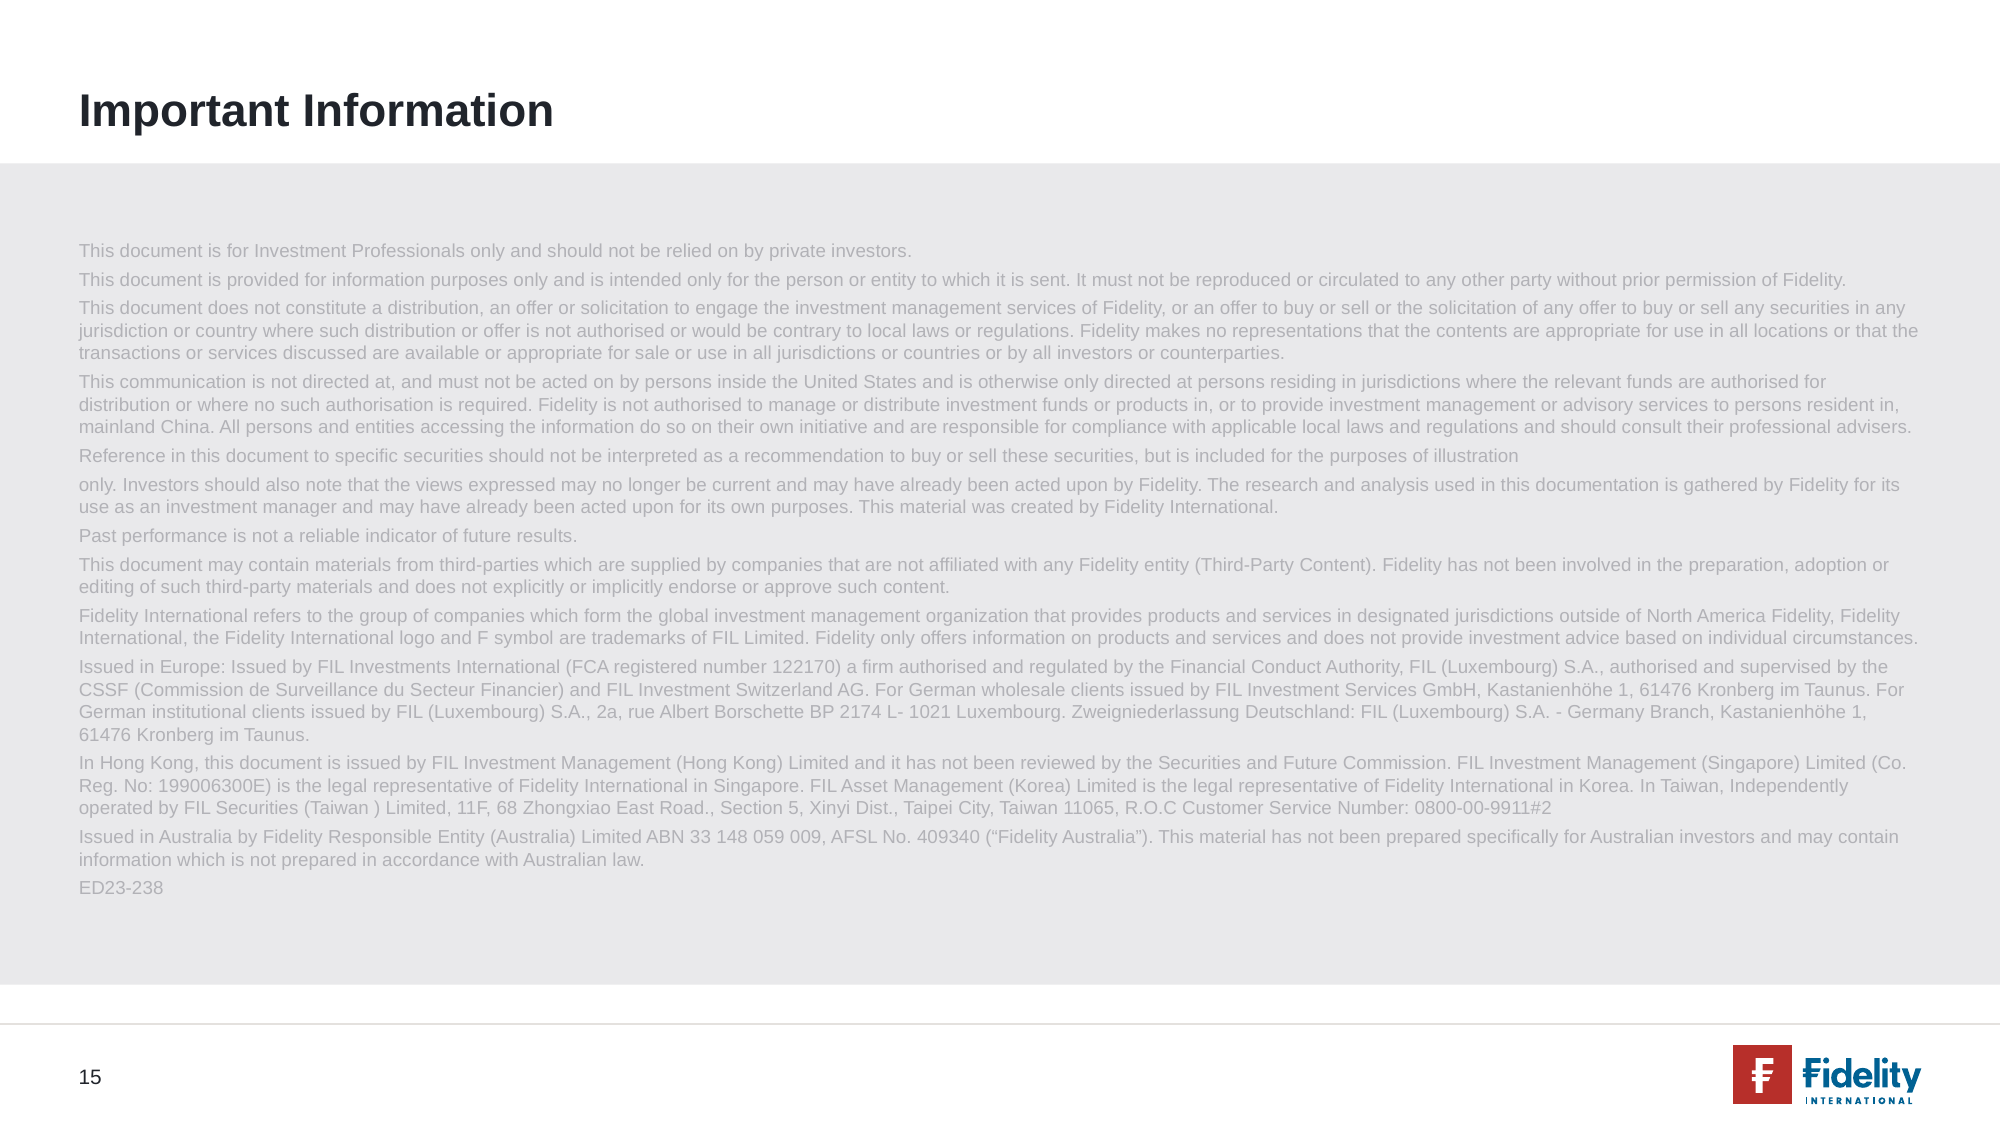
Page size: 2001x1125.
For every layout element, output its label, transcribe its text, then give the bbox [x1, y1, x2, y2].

text_box [0, 162, 2000, 986]
list This document is for Investment Professionals only and should not be relied on by private investors. This document is provided for information purposes only and is intended only for the person or entity to which it is sent. It must not be reproduced or circulated to any other party without prior permission of Fidelity. This document does not constitute a distribution, an offer or solicitation to engage the investment management services of Fidelity, or an offer to buy or sell or the solicitation of any offer to buy or sell any securities in any jurisdiction or country where such distribution or offer is not authorised or would be contrary to local laws or regulations. Fidelity makes no representations that the contents are appropriate for use in all locations or that the transactions or services discussed are available or appropriate for sale or use in all jurisdictions or countries or by all investors or counterparties. This communication is not directed at, and must not be acted on by persons inside the United States and is otherwise only directed at persons residing in jurisdictions where the relevant funds are authorised for distribution or where no such authorisation is required. Fidelity is not authorised to manage or distribute investment funds or products in, or to provide investment management or advisory services to persons resident in, mainland China. All persons and entities accessing the information do so on their own initiative and are responsible for compliance with applicable local laws and regulations and should consult their professional advisers. Reference in this document to specific securities should not be interpreted as a recommendation to buy or sell these securities, but is included for the purposes of illustration only. Investors should also note that the views expressed may no longer be current and may have already been acted upon by Fidelity. The research and analysis used in this documentation is gathered by Fidelity for its use as an investment manager and may have already been acted upon for its own purposes. This material was created by Fidelity International. Past performance is not a reliable indicator of future results. This document may contain materials from third-parties which are supplied by companies that are not affiliated with any Fidelity entity (Third-Party Content). Fidelity has not been involved in the preparation, adoption or editing of such third-party materials and does not explicitly or implicitly endorse or approve such content. Fidelity International refers to the group of companies which form the global investment management organization that provides products and services in designated jurisdictions outside of North America Fidelity, Fidelity International, the Fidelity International logo and F symbol are trademarks of FIL Limited. Fidelity only offers information on products and services and does not provide investment advice based on individual circumstances. Issued in Europe: Issued by FIL Investments International (FCA registered number 122170) a firm authorised and regulated by the Financial Conduct Authority, FIL (Luxembourg) S.A., authorised and supervised by the CSSF (Commission de Surveillance du Secteur Financier) and FIL Investment Switzerland AG. For German wholesale clients issued by FIL Investment Services GmbH, Kastanienhöhe 1, 61476 Kronberg im Taunus. For German institutional clients issued by FIL (Luxembourg) S.A., 2a, rue Albert Borschette BP 2174 L- 1021 Luxembourg. Zweigniederlassung Deutschland: FIL (Luxembourg) S.A. - Germany Branch, Kastanienhöhe 1, 61476 Kronberg im Taunus. In Hong Kong, this document is issued by FIL Investment Management (Hong Kong) Limited and it has not been reviewed by the Securities and Future Commission. FIL Investment Management (Singapore) Limited (Co. Reg. No: 199006300E) is the legal representative of Fidelity International in Singapore. FIL Asset Management (Korea) Limited is the legal representative of Fidelity International in Korea. In Taiwan, Independently operated by FIL Securities (Taiwan ) Limited, 11F, 68 Zhongxiao East Road., Section 5, Xinyi Dist., Taipei City, Taiwan 11065, R.O.C Customer Service Number: 0800-00-9911#2 Issued in Australia by Fidelity Responsible Entity (Australia) Limited ABN 33 148 059 009, AFSL No. 409340 (“Fidelity Australia”). This material has not been prepared specifically for Australian investors and may contain information which is not prepared in accordance with Australian law. ED23-238 [78, 238, 1922, 899]
title Important Information [78, 0, 1922, 136]
